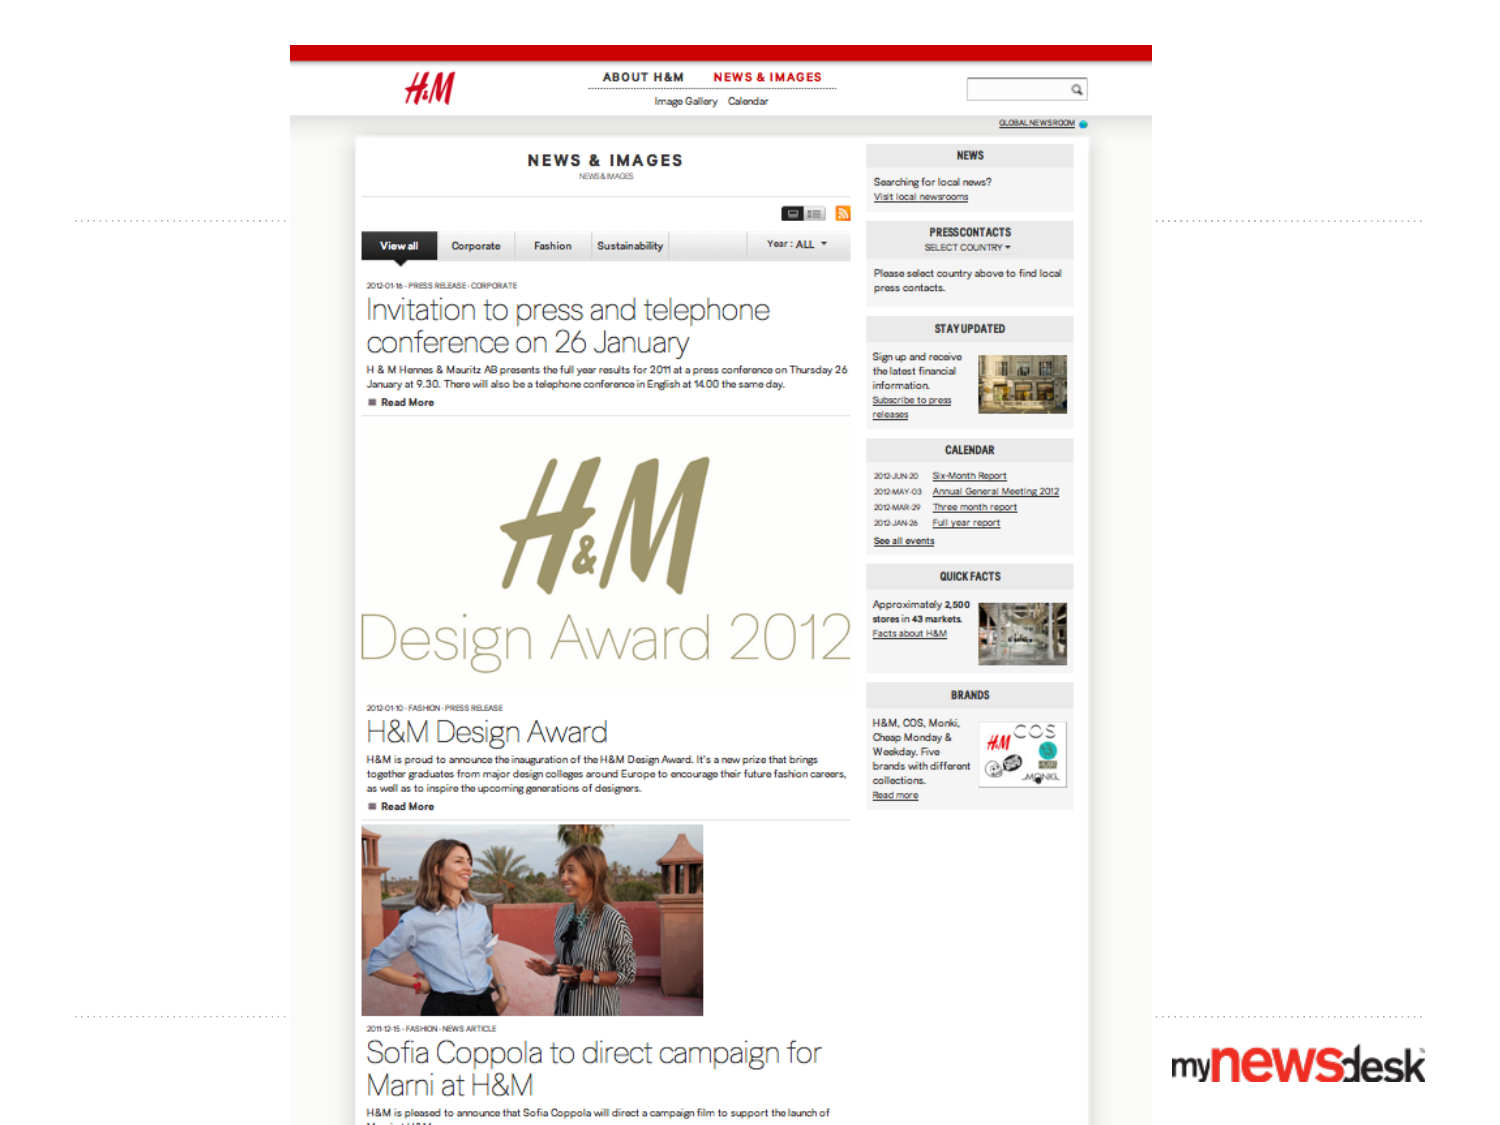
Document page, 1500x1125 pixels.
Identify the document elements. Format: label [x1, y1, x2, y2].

picture [290, 44, 1153, 1125]
